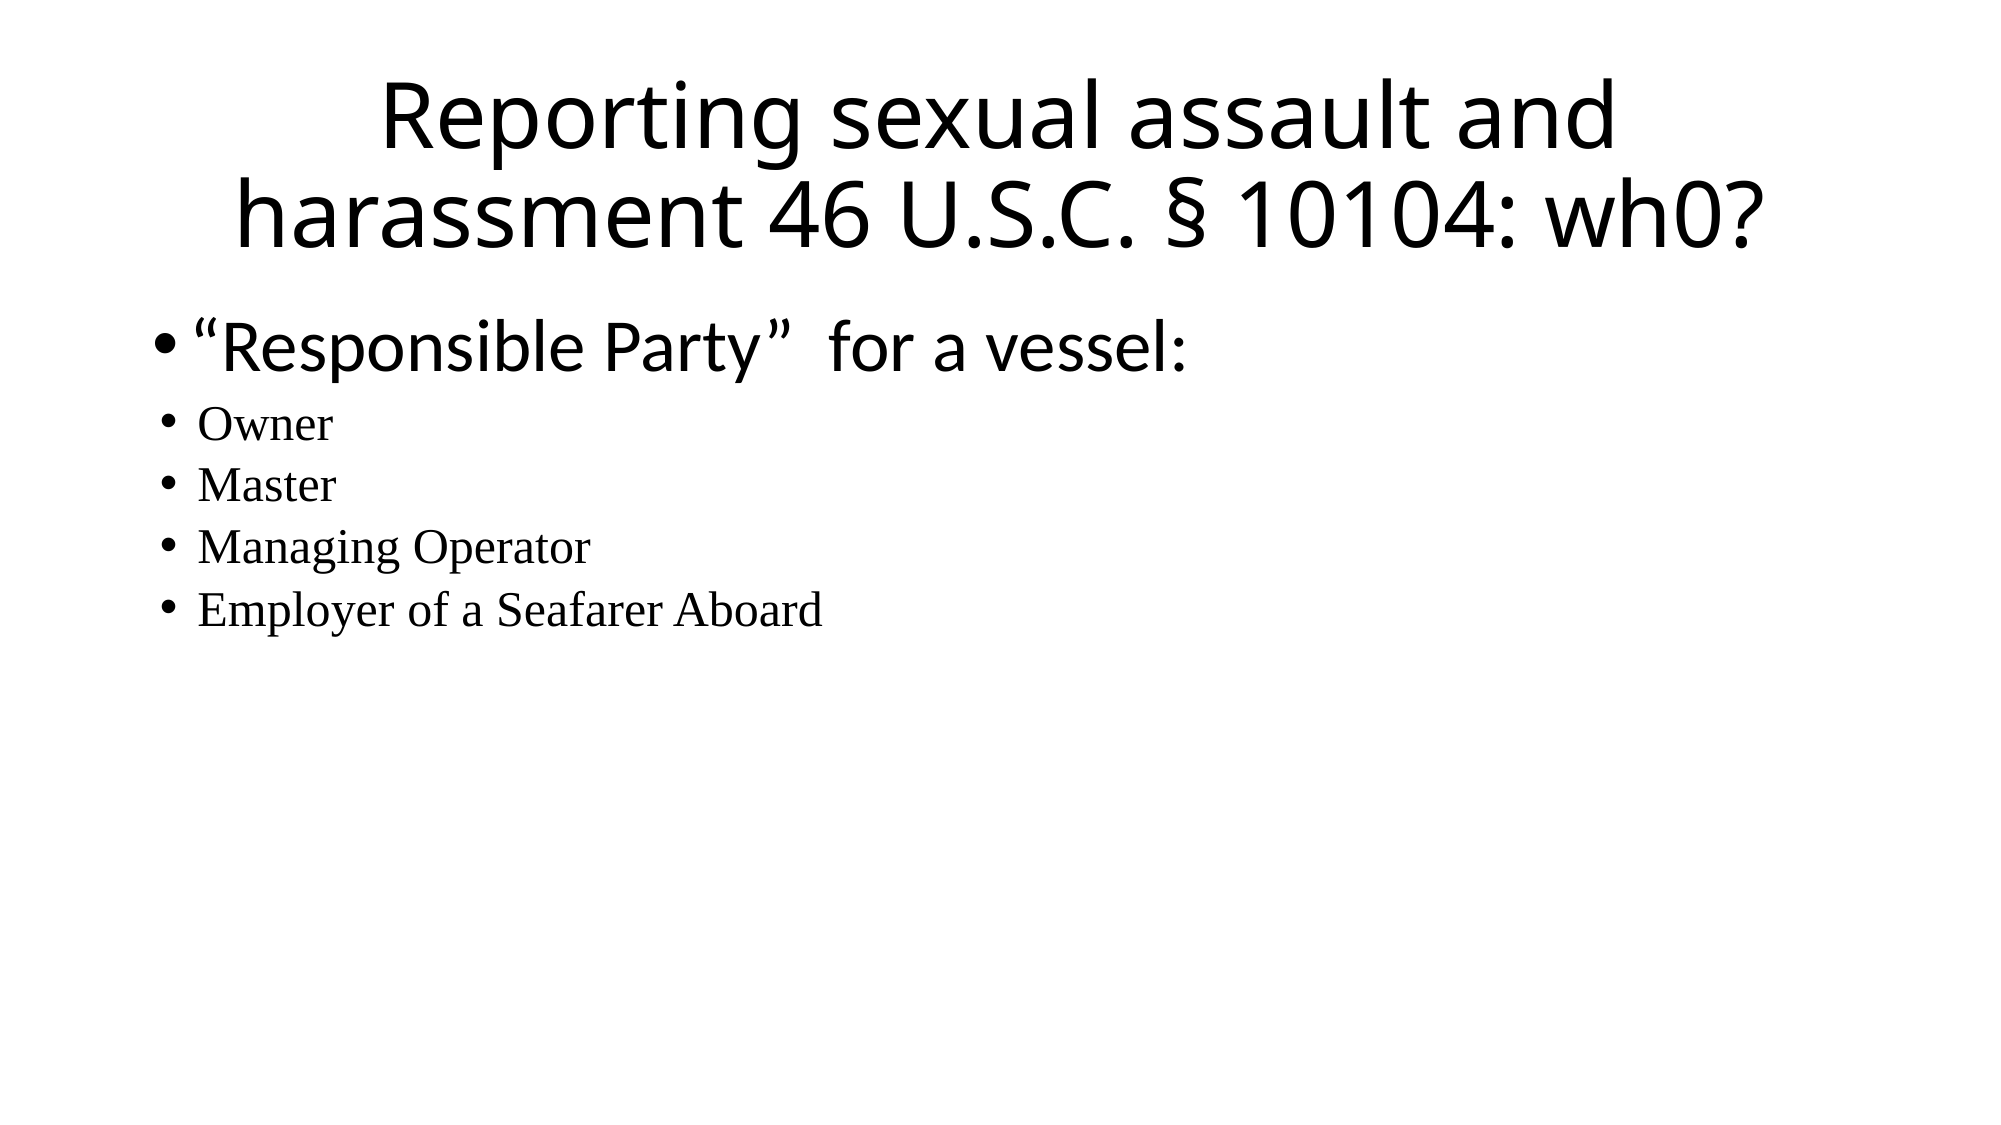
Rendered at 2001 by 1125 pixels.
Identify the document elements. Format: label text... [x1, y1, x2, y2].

title Reporting sexual assault and harassment 46 U.S.C. § 10104: wh0? [137, 59, 1863, 278]
list “Responsible Party” for a vessel: Owner Master Managing Operator Employer of a Seafarer Aboard [137, 299, 1863, 1014]
